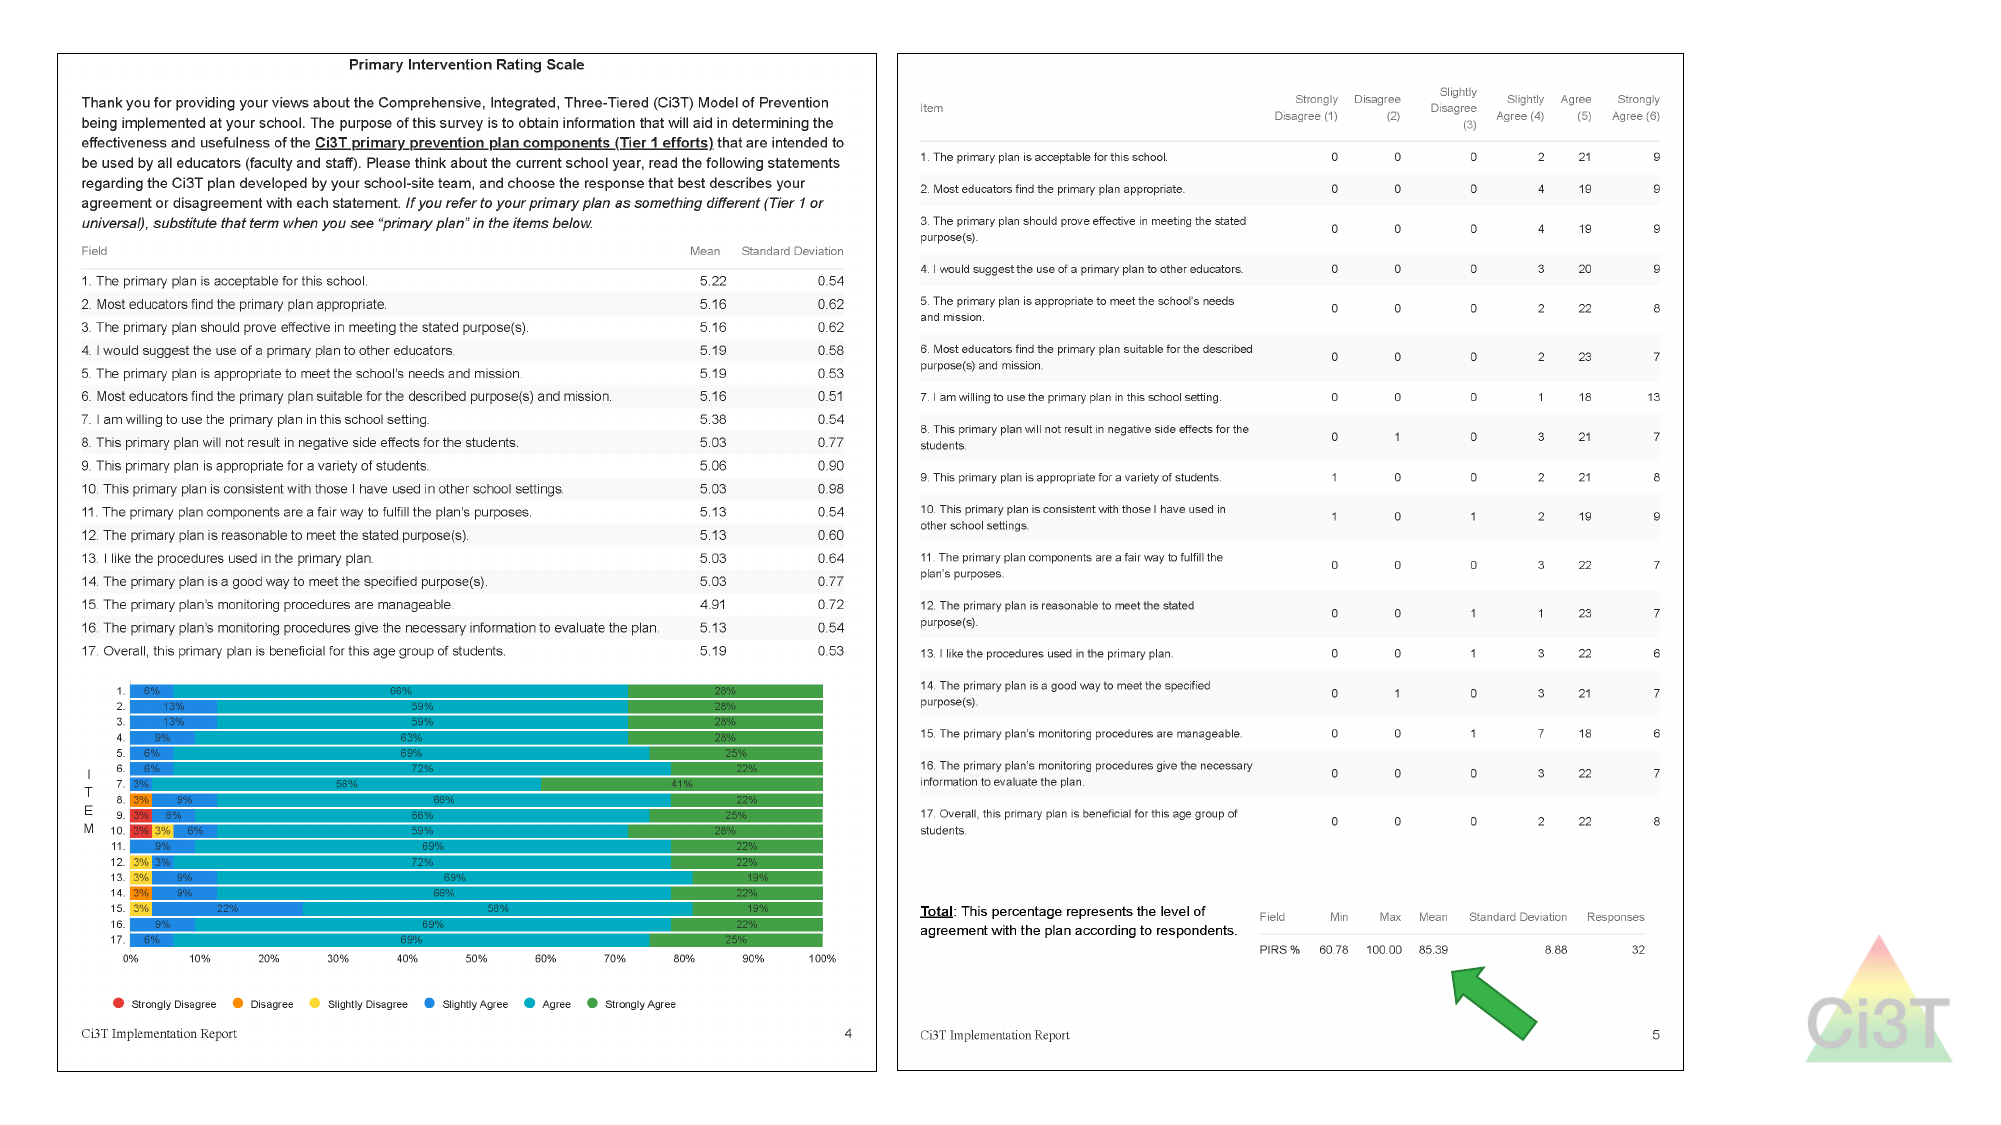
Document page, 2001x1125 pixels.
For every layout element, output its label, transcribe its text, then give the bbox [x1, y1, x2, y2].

picture [57, 53, 877, 1072]
text_box n = 321 [1783, 920, 1970, 1066]
picture [897, 53, 1684, 1071]
